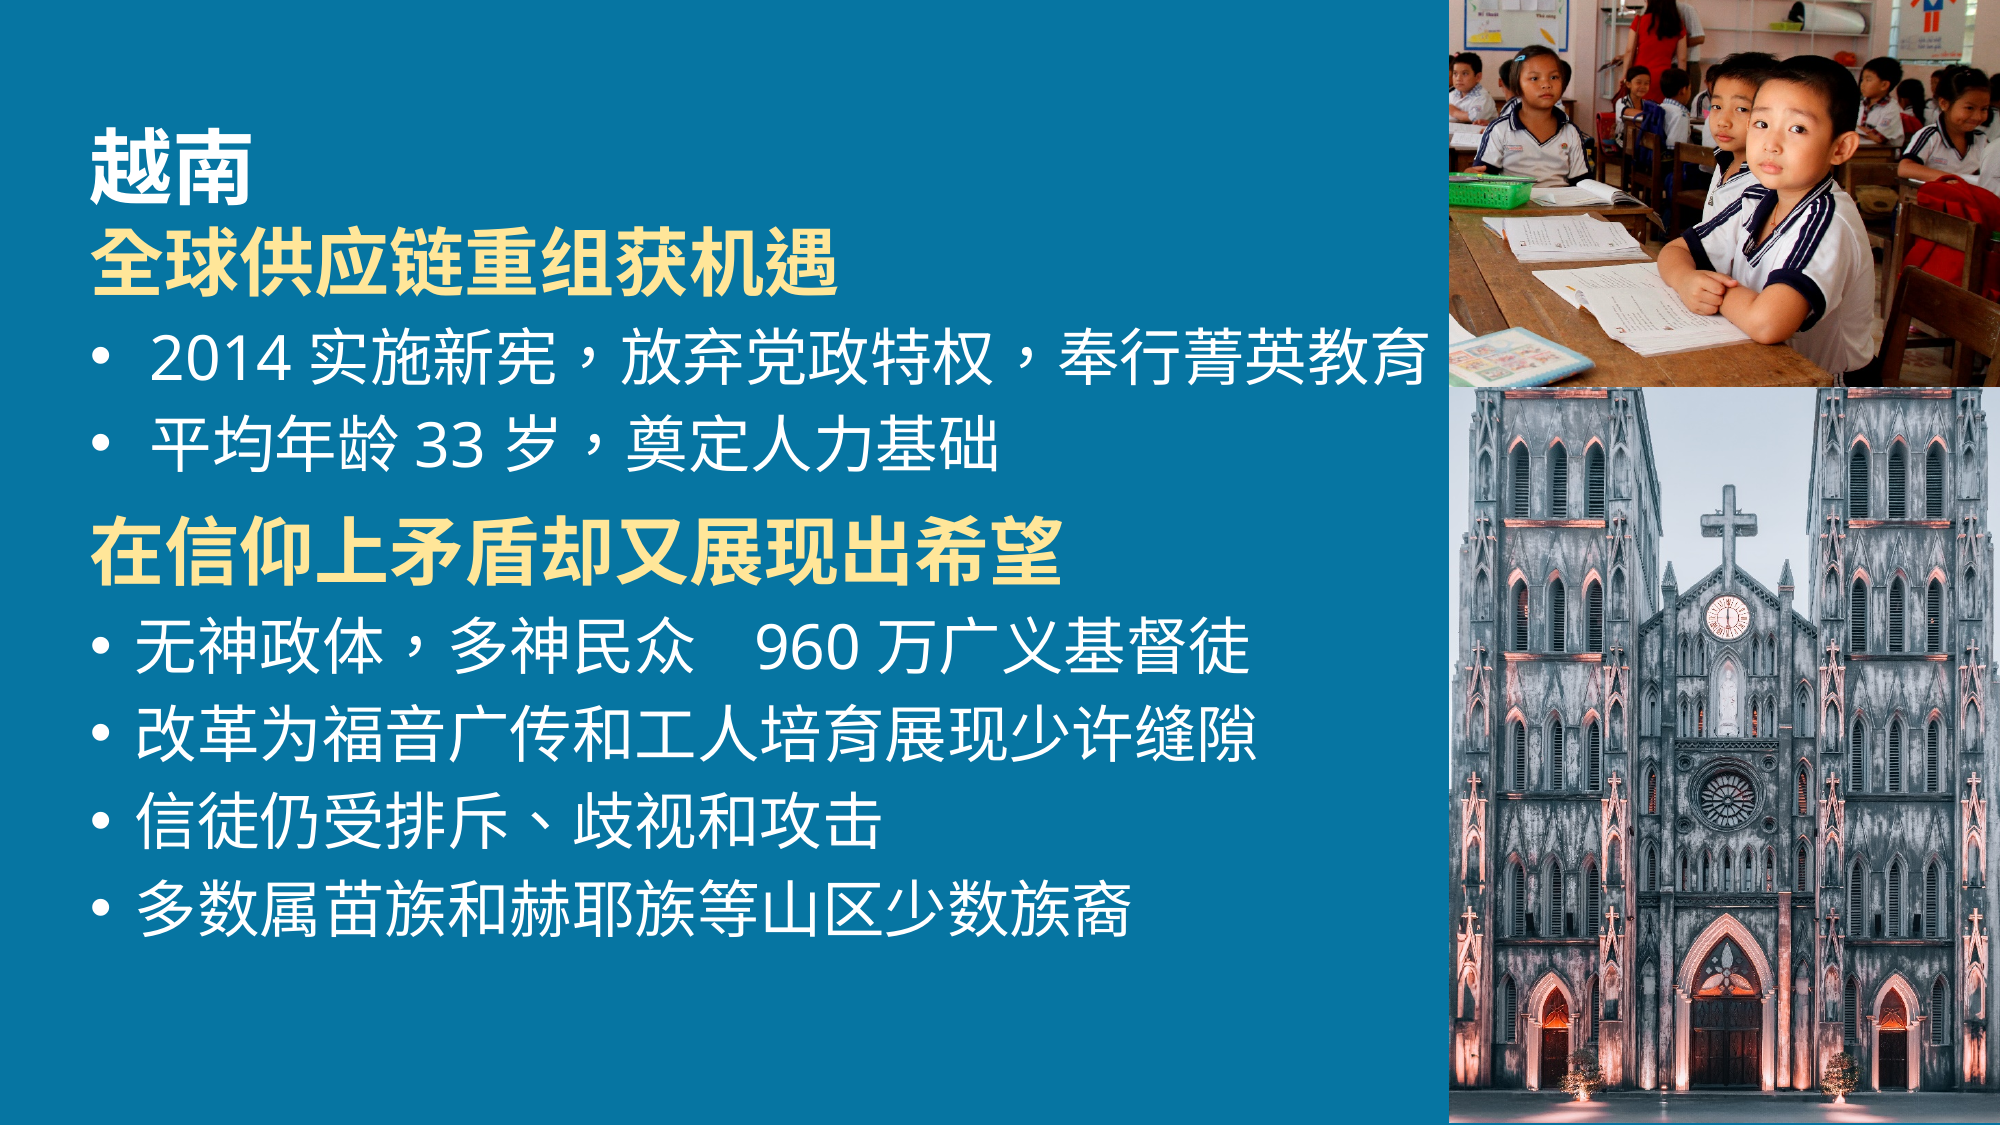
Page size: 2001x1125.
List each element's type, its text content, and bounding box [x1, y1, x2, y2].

picture [1450, 0, 2000, 1122]
text_box 越南 全球供应链重组获机遇 2014实施新宪，放弃党政特权，奉行菁英教育 平均年龄33岁，奠定人力基础 在信仰上矛盾却又展现出希望 无神政体，多神民众 960万广义基督徒 改革为福音广传和工人培育展现少许缝隙 信徒仍受排斥、歧视和攻击 多数属苗族和赫耶族等山区少数族裔 [75, 107, 1449, 1068]
